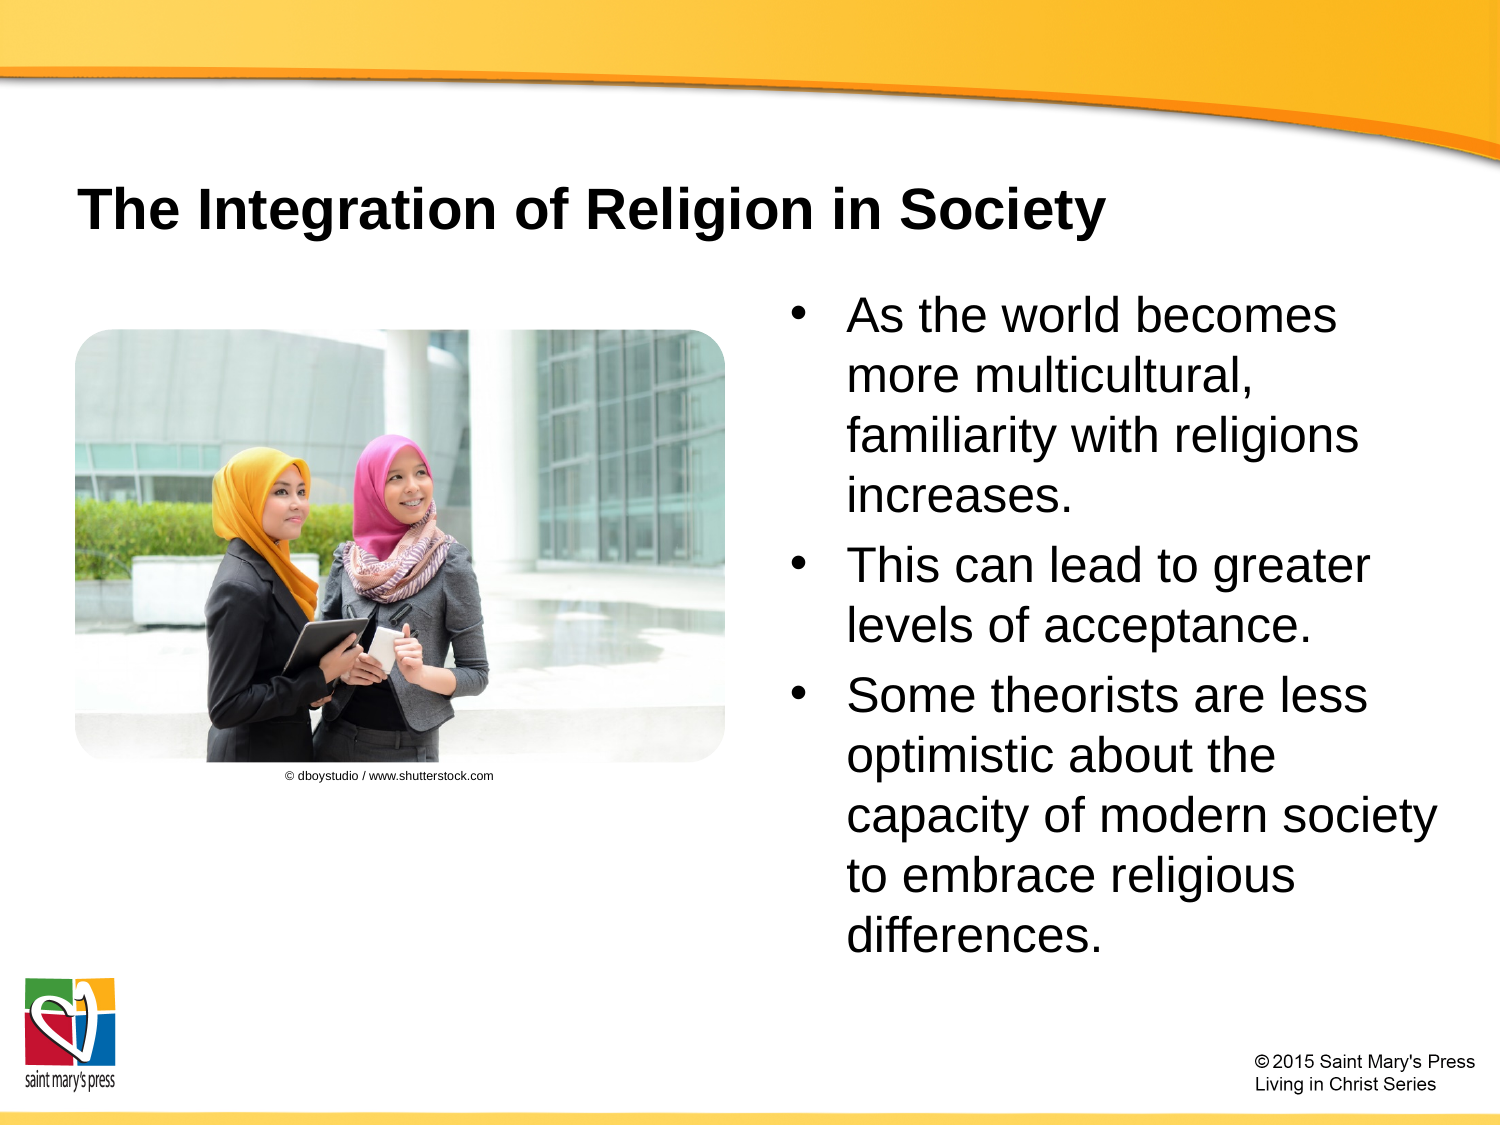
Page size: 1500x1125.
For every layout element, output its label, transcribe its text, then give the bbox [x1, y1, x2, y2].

picture [0, 0, 1500, 1125]
title The Integration of Religion in Society [62, 162, 1413, 250]
text_box © dboystudio / www.shutterstock.com [64, 760, 715, 791]
list As the world becomes more multicultural, familiarity with religions increases. This can lead to greater levels of acceptance. Some theorists are less optimistic about the capacity of modern society to embrace religious differences. [774, 275, 1463, 993]
